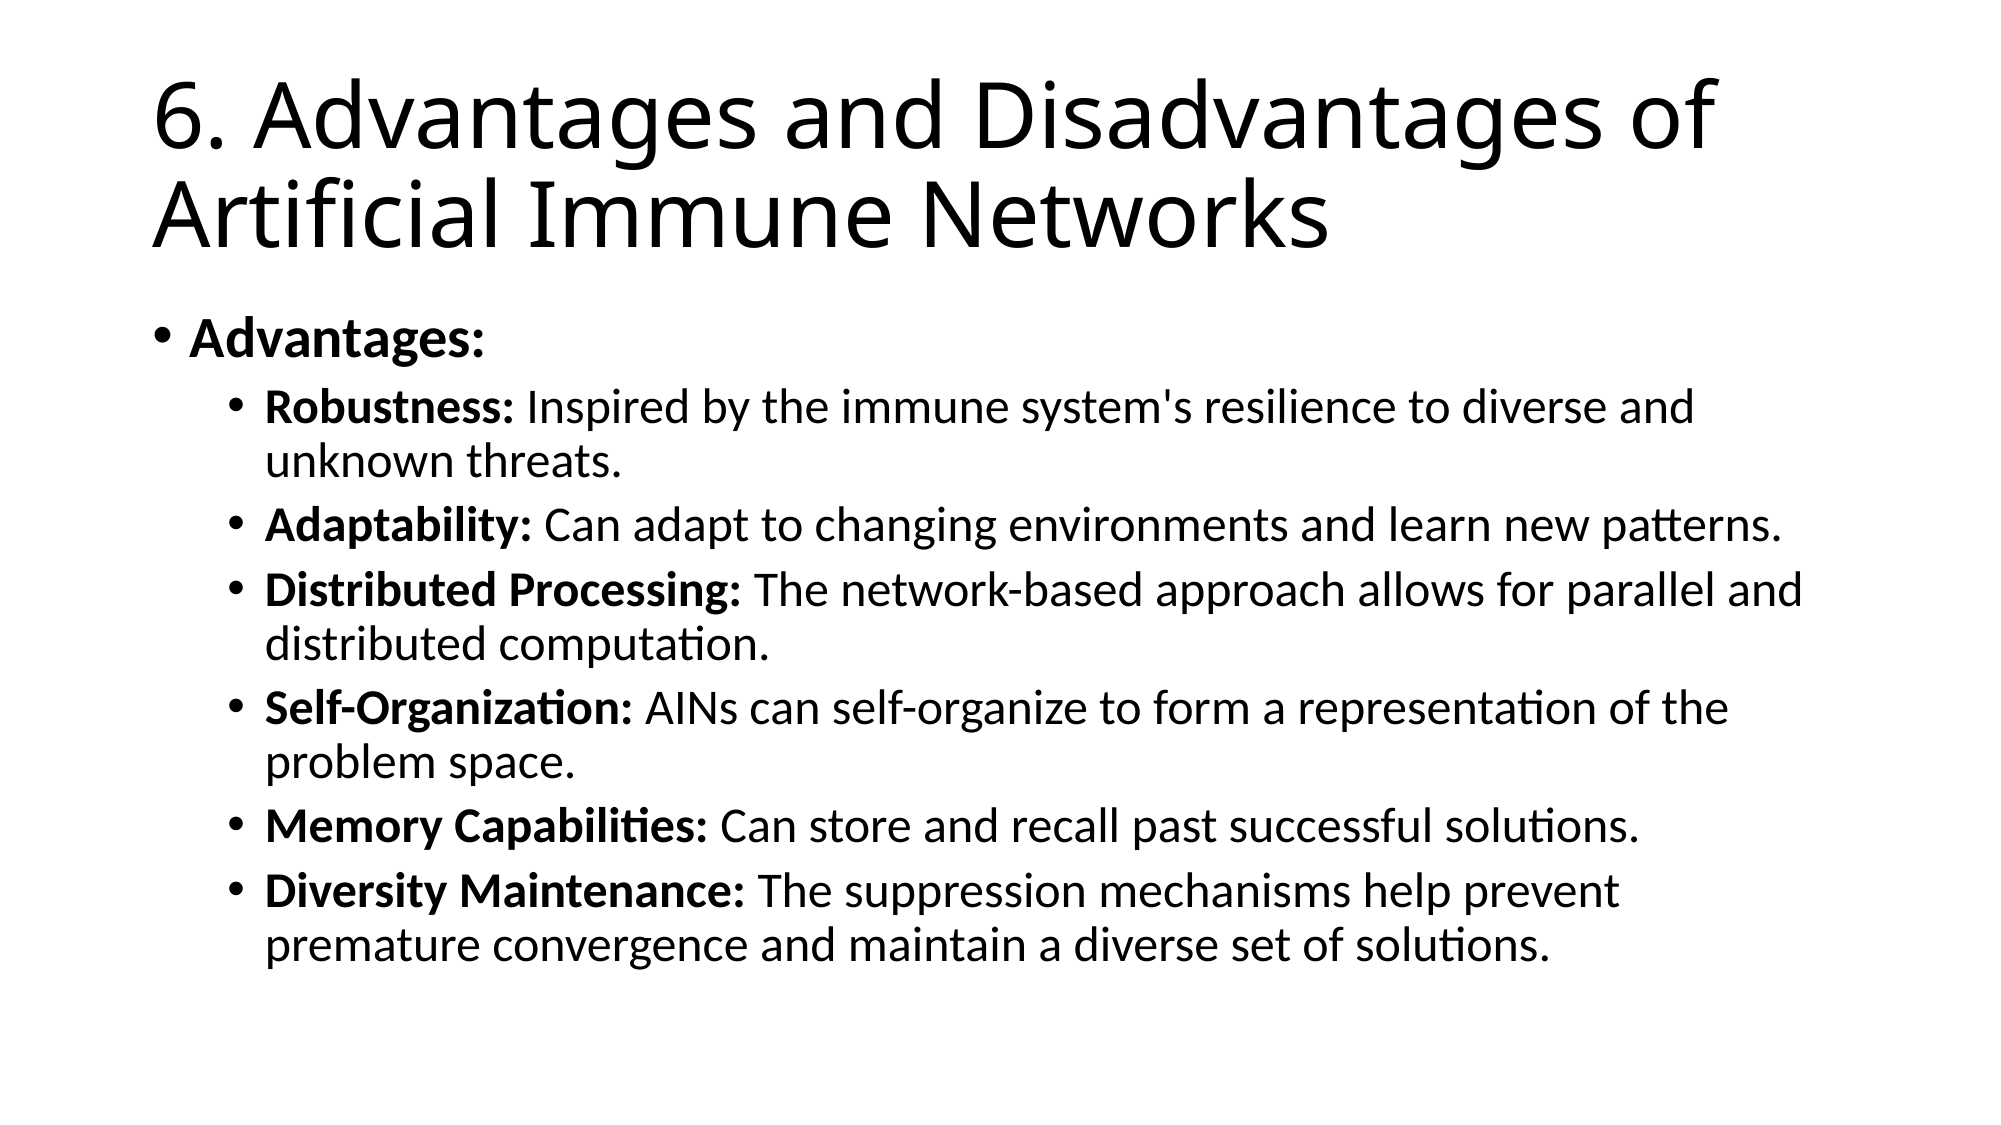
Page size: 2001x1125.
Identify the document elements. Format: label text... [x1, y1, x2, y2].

title 6. Advantages and Disadvantages of Artificial Immune Networks [137, 59, 1863, 278]
list Advantages: Robustness: Inspired by the immune system's resilience to diverse and unknown threats. Adaptability: Can adapt to changing environments and learn new patterns. Distributed Processing: The network-based approach allows for parallel and distributed computation. Self-Organization: AINs can self-organize to form a representation of the problem space. Memory Capabilities: Can store and recall past successful solutions. Diversity Maintenance: The suppression mechanisms help prevent premature convergence and maintain a diverse set of solutions. [137, 299, 1863, 1014]
